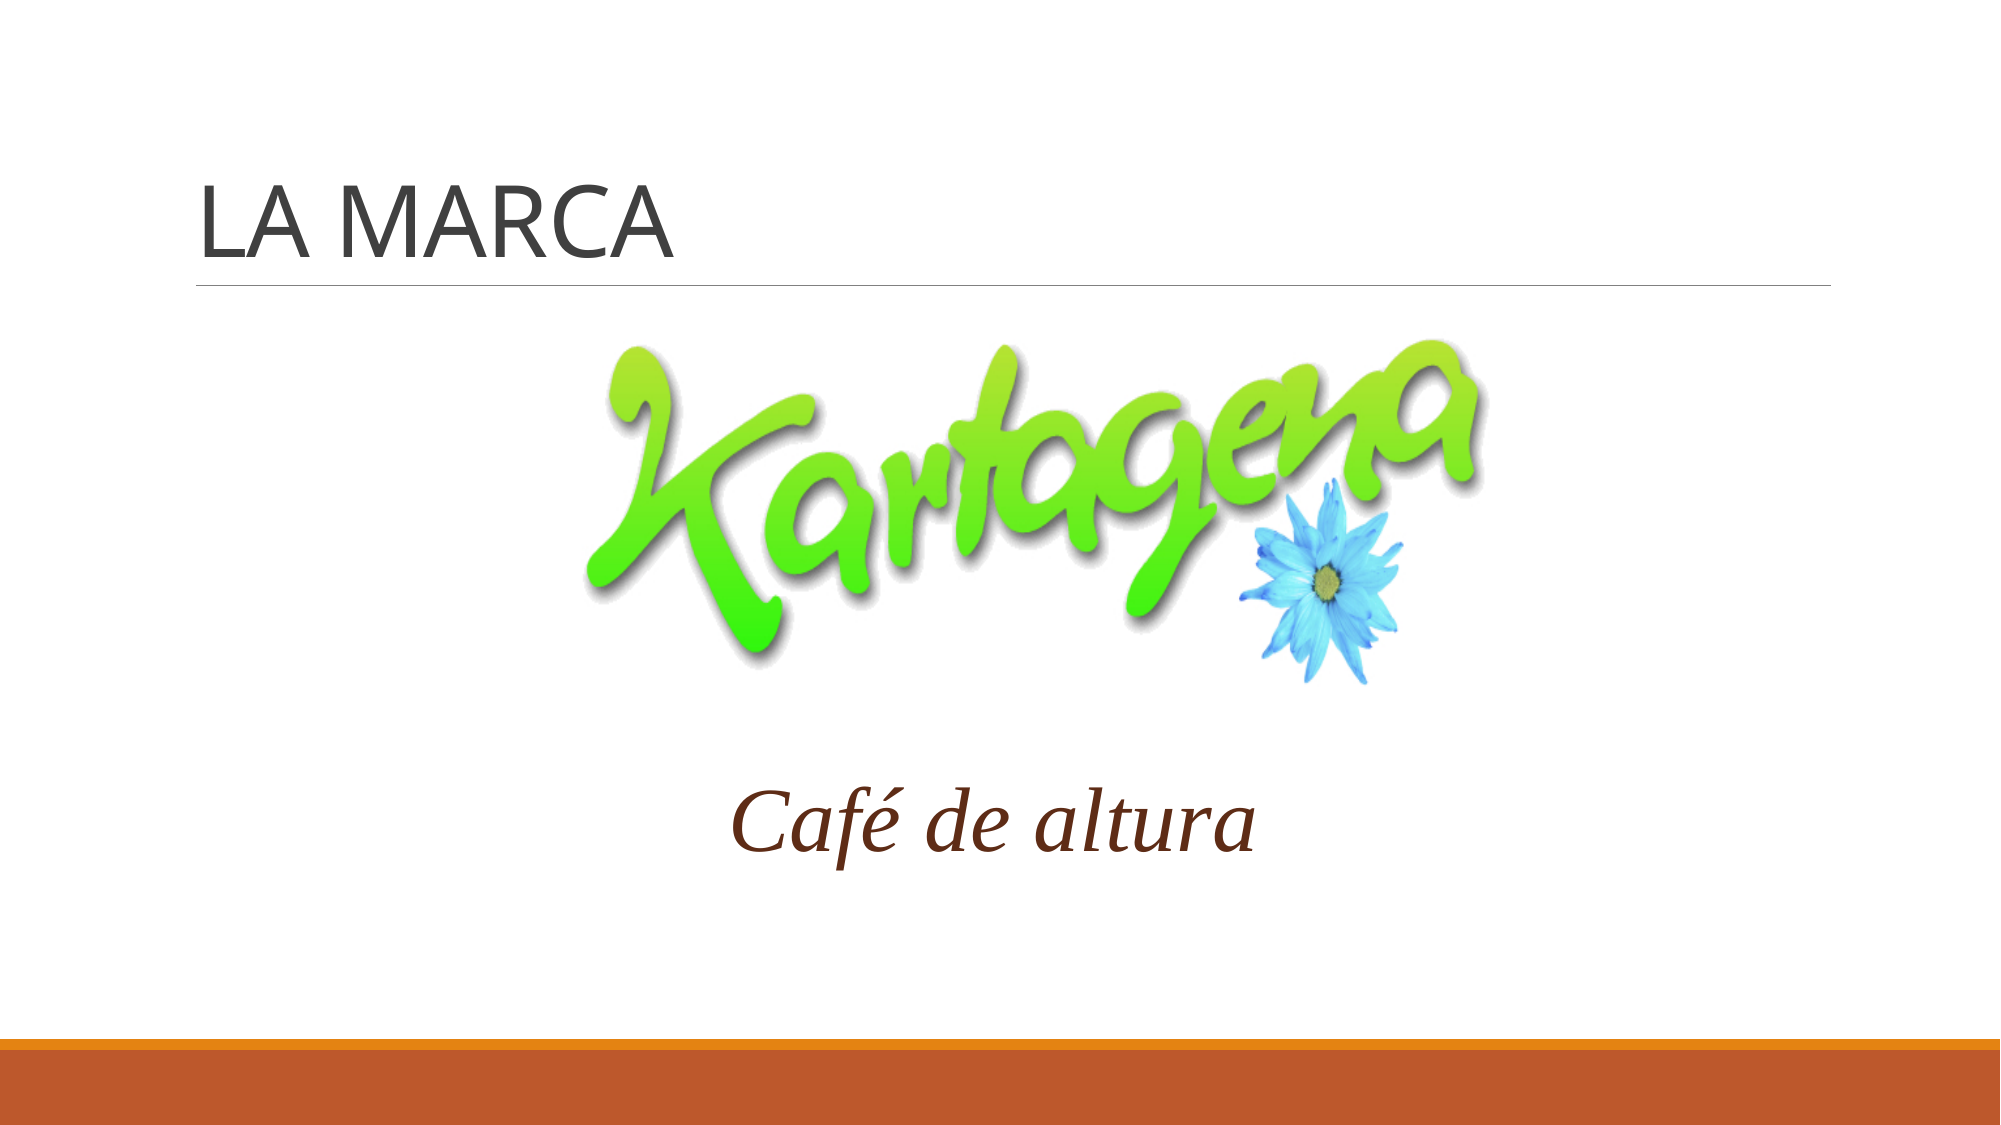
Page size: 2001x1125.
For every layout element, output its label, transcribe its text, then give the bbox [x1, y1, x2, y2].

text_box Café de altura [659, 752, 1351, 878]
title LA MARCA [180, 47, 1830, 285]
picture [540, 302, 1572, 736]
